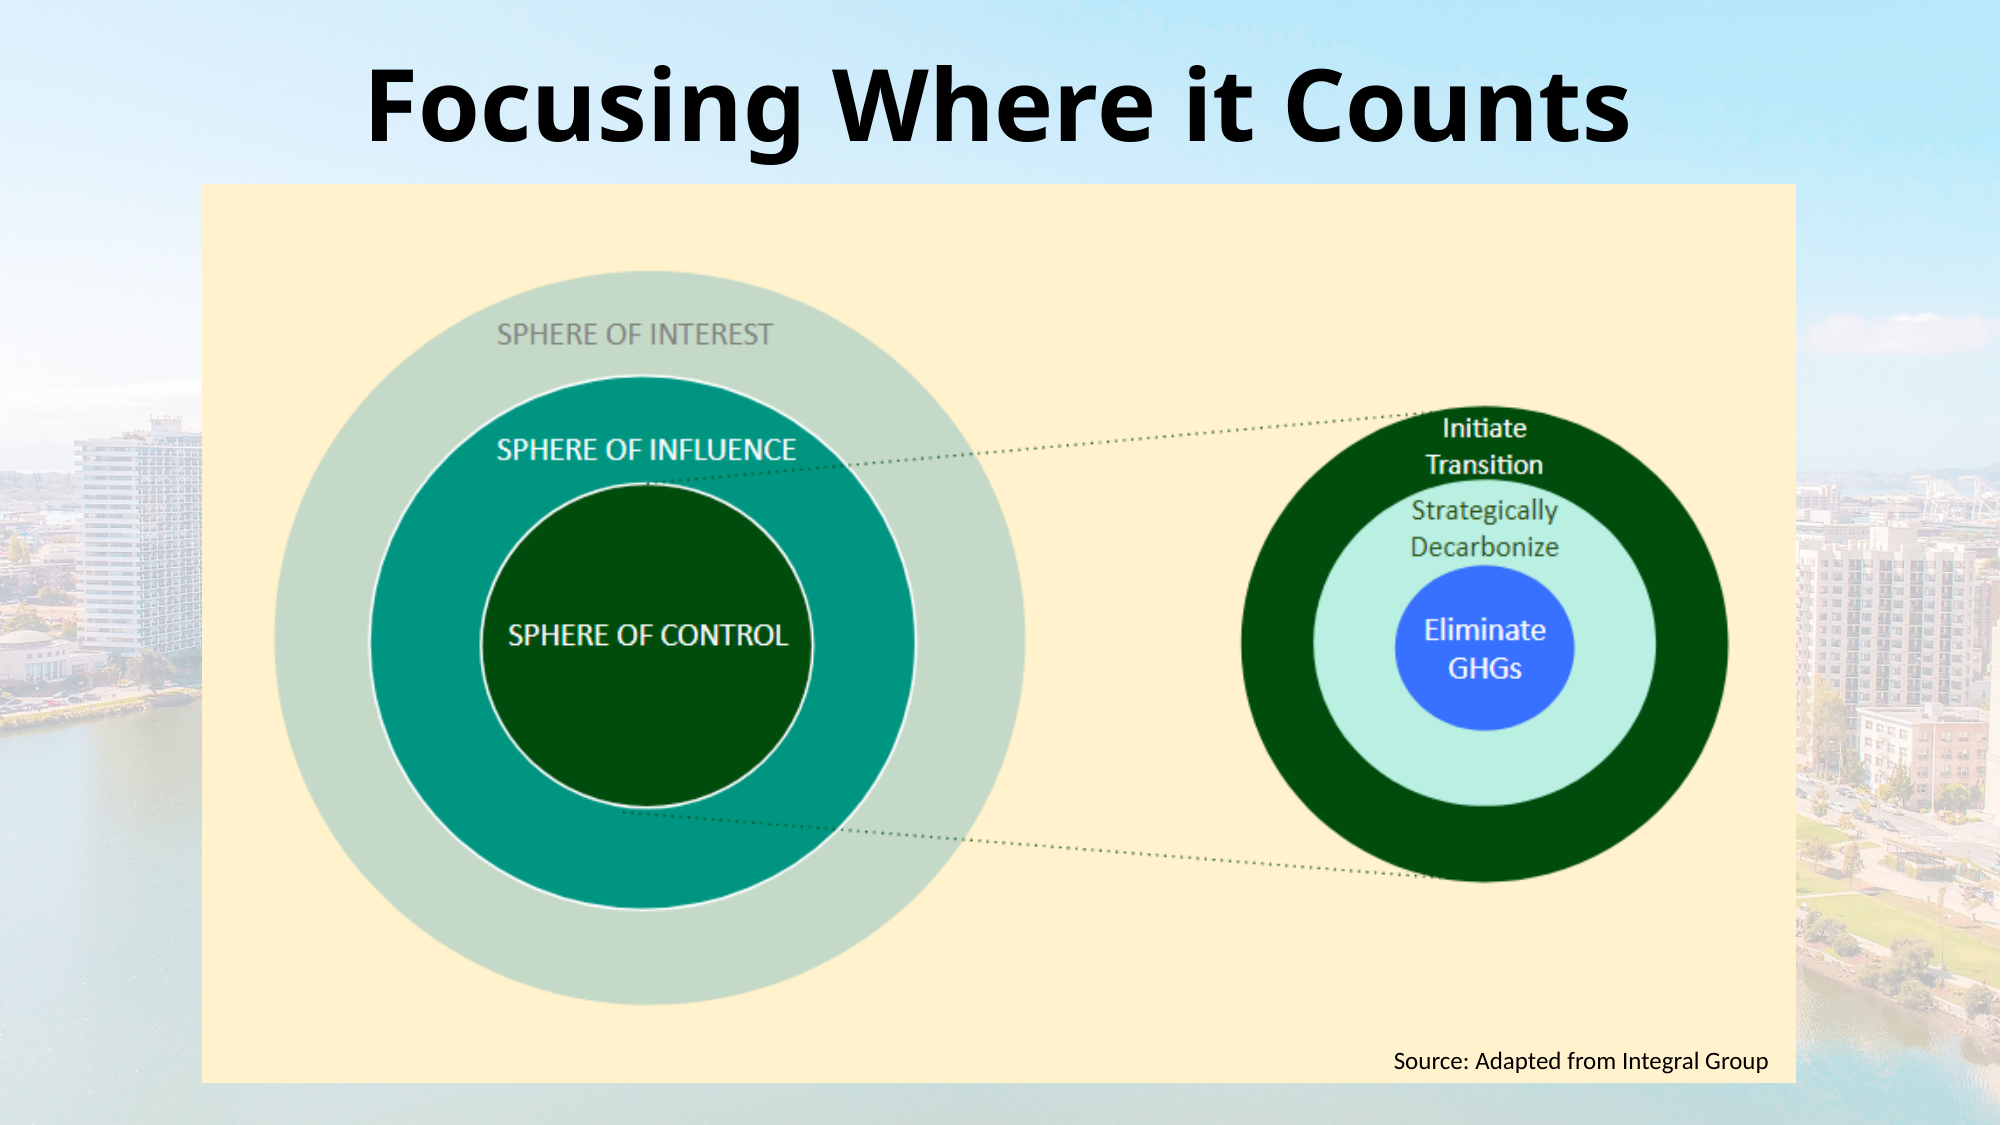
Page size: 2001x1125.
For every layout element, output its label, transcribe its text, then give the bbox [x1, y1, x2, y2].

title Focusing Where it Counts [149, 34, 1848, 185]
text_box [202, 184, 1796, 1083]
